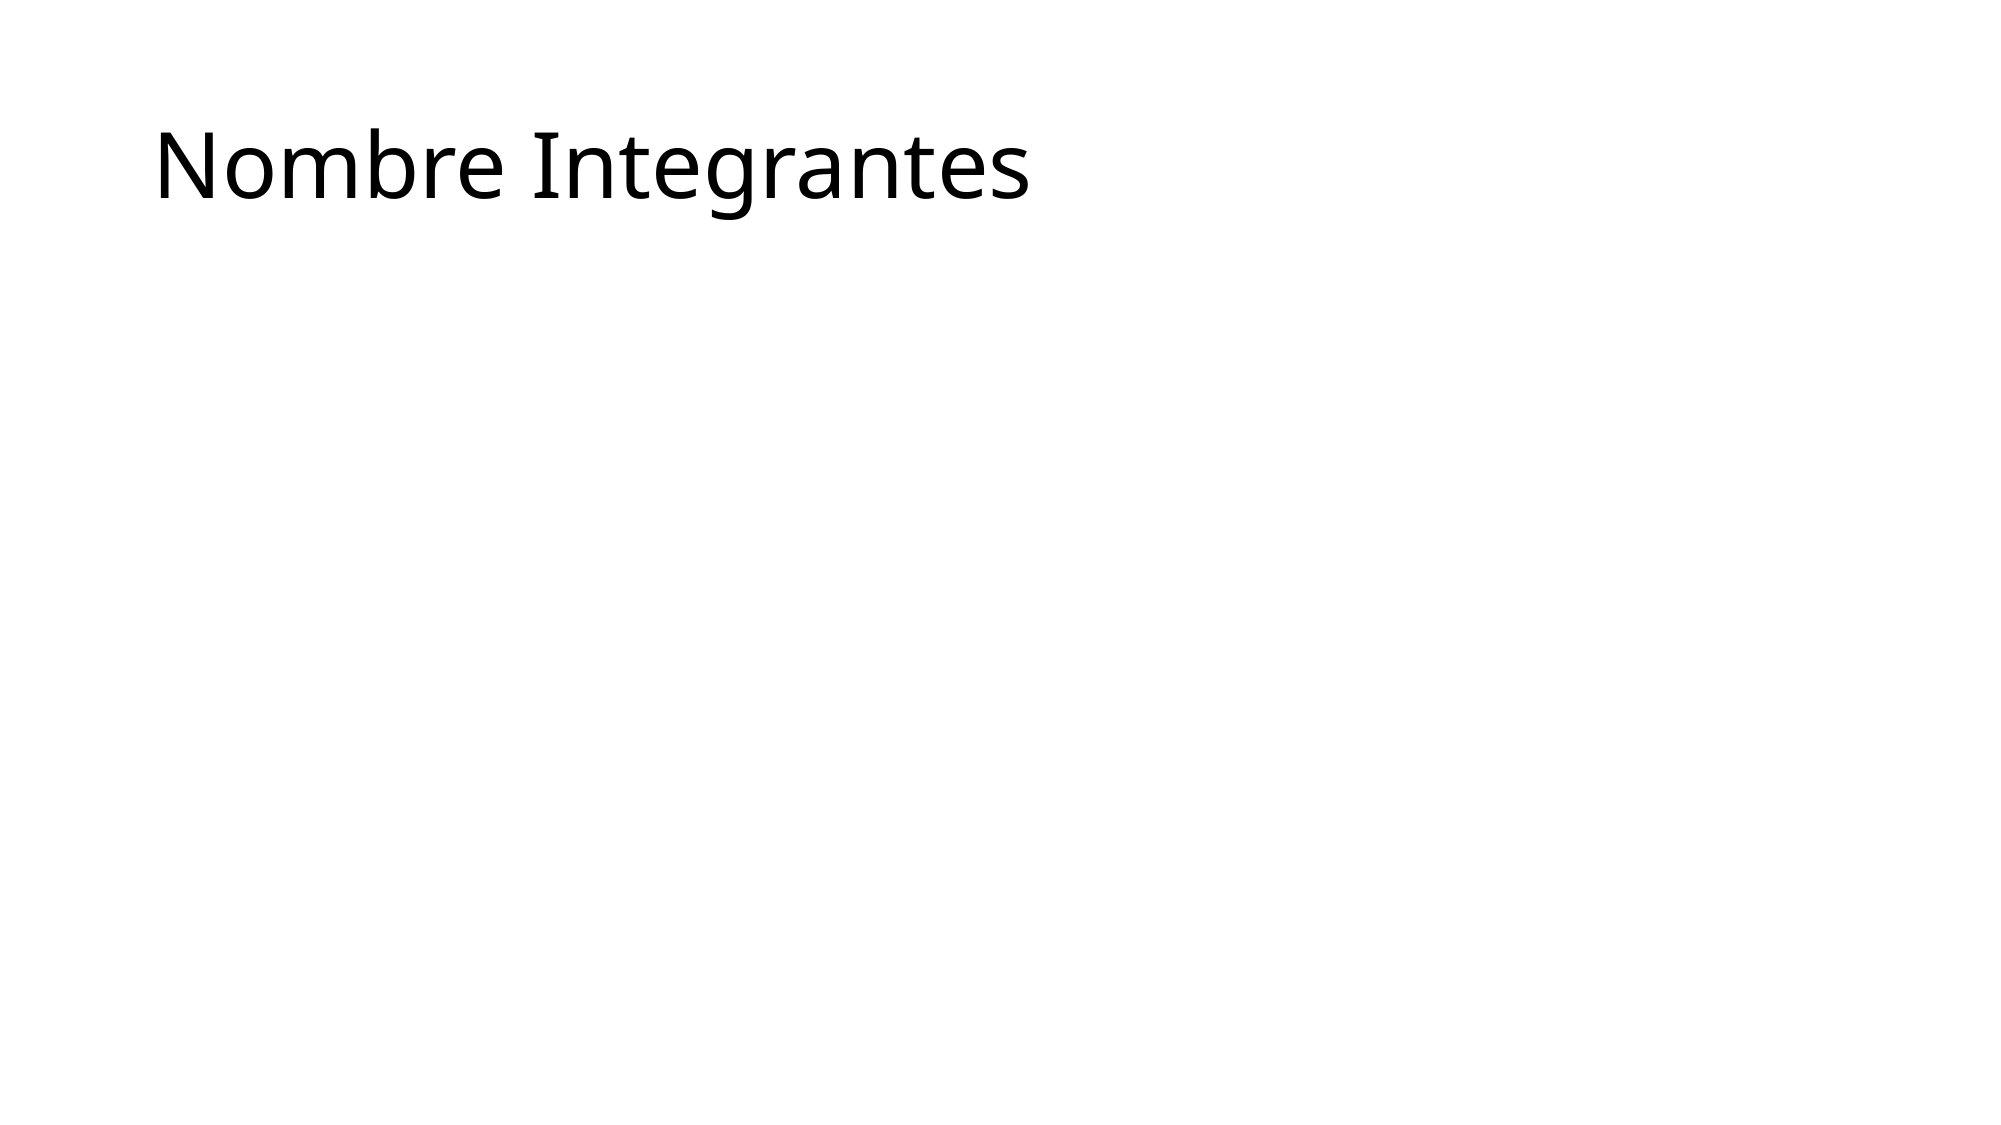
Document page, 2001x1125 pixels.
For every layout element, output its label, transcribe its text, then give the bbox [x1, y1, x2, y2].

title Nombre Integrantes [137, 59, 1863, 278]
